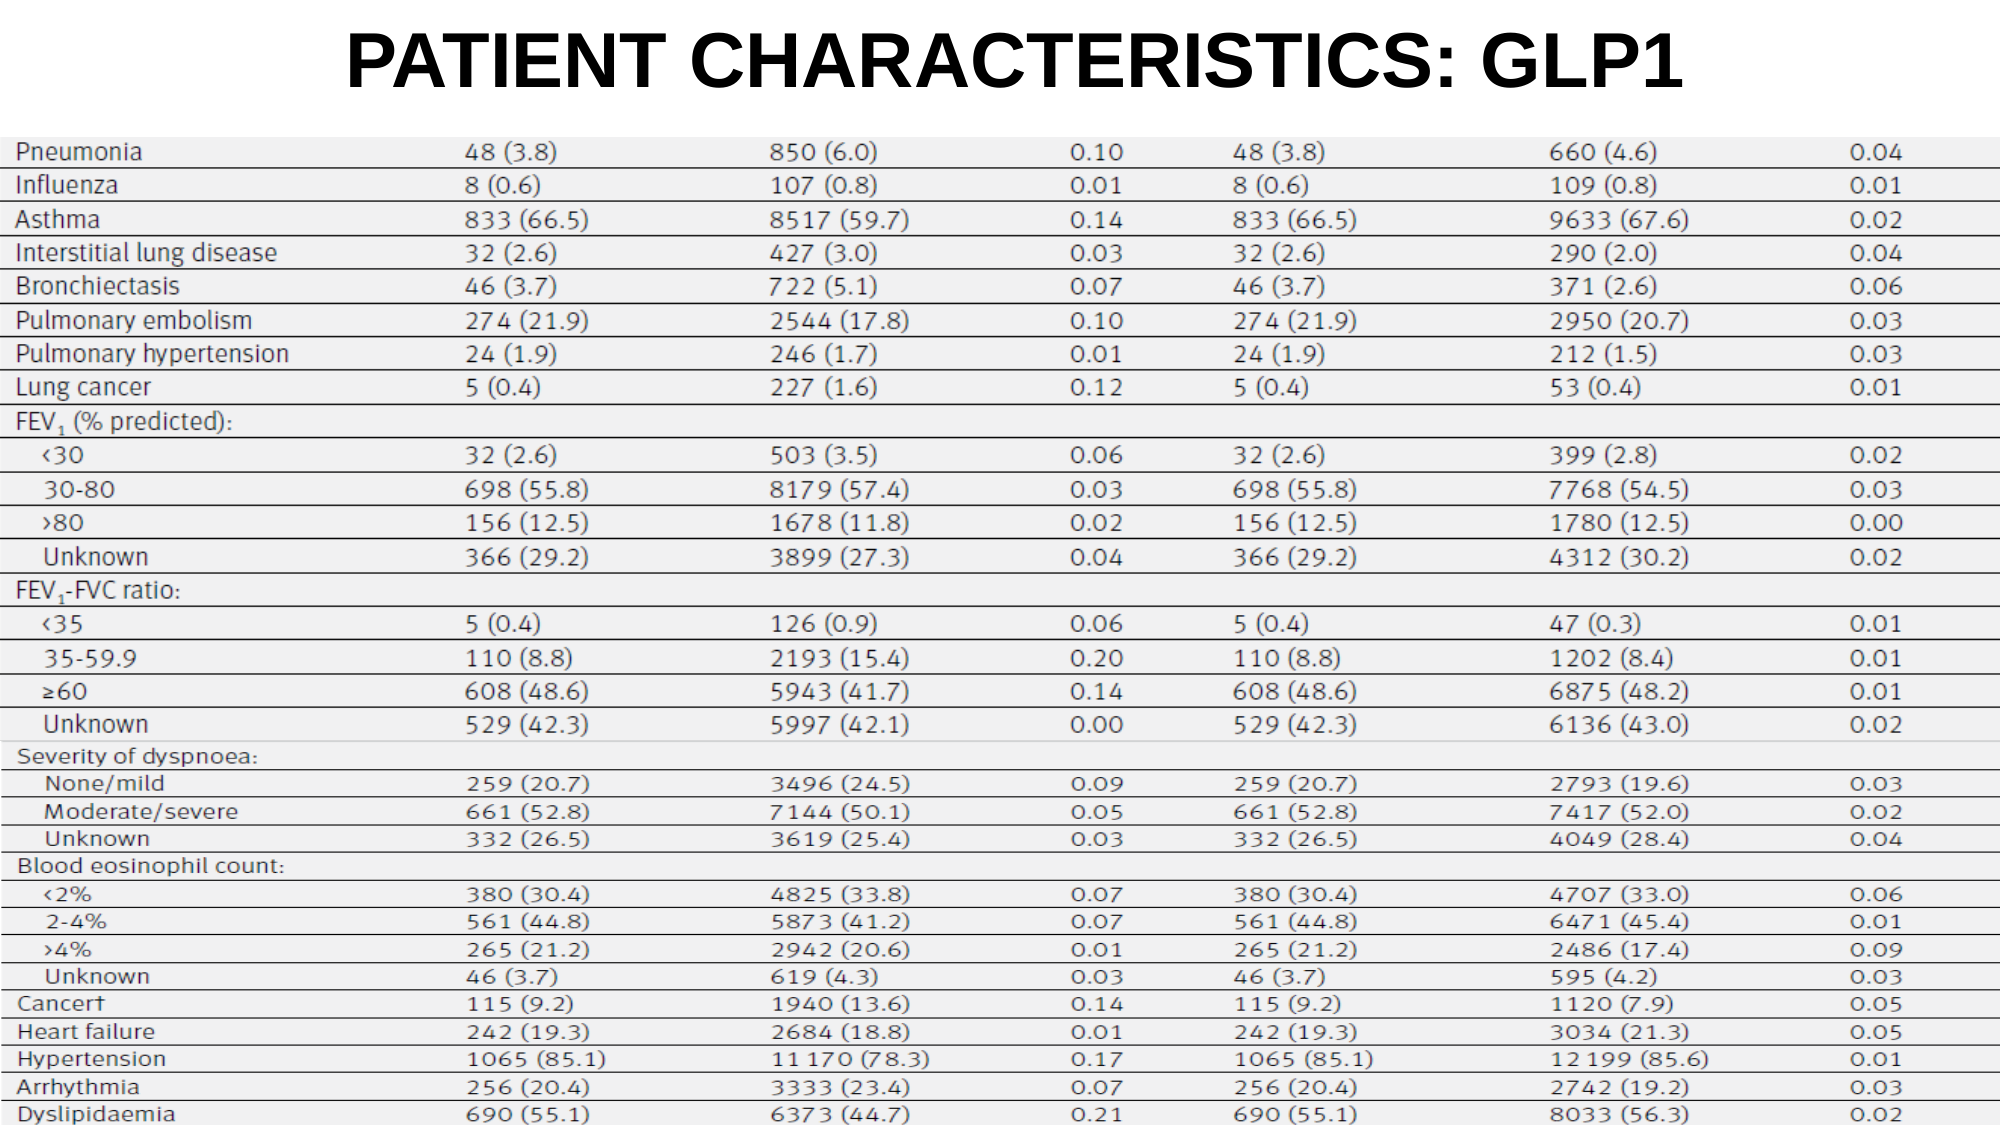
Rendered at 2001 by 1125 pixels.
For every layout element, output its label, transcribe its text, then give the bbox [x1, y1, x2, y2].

picture [0, 741, 2000, 1125]
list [0, 137, 2000, 741]
title PATIENT CHARACTERISTICS: GLP1 [153, 12, 1879, 112]
